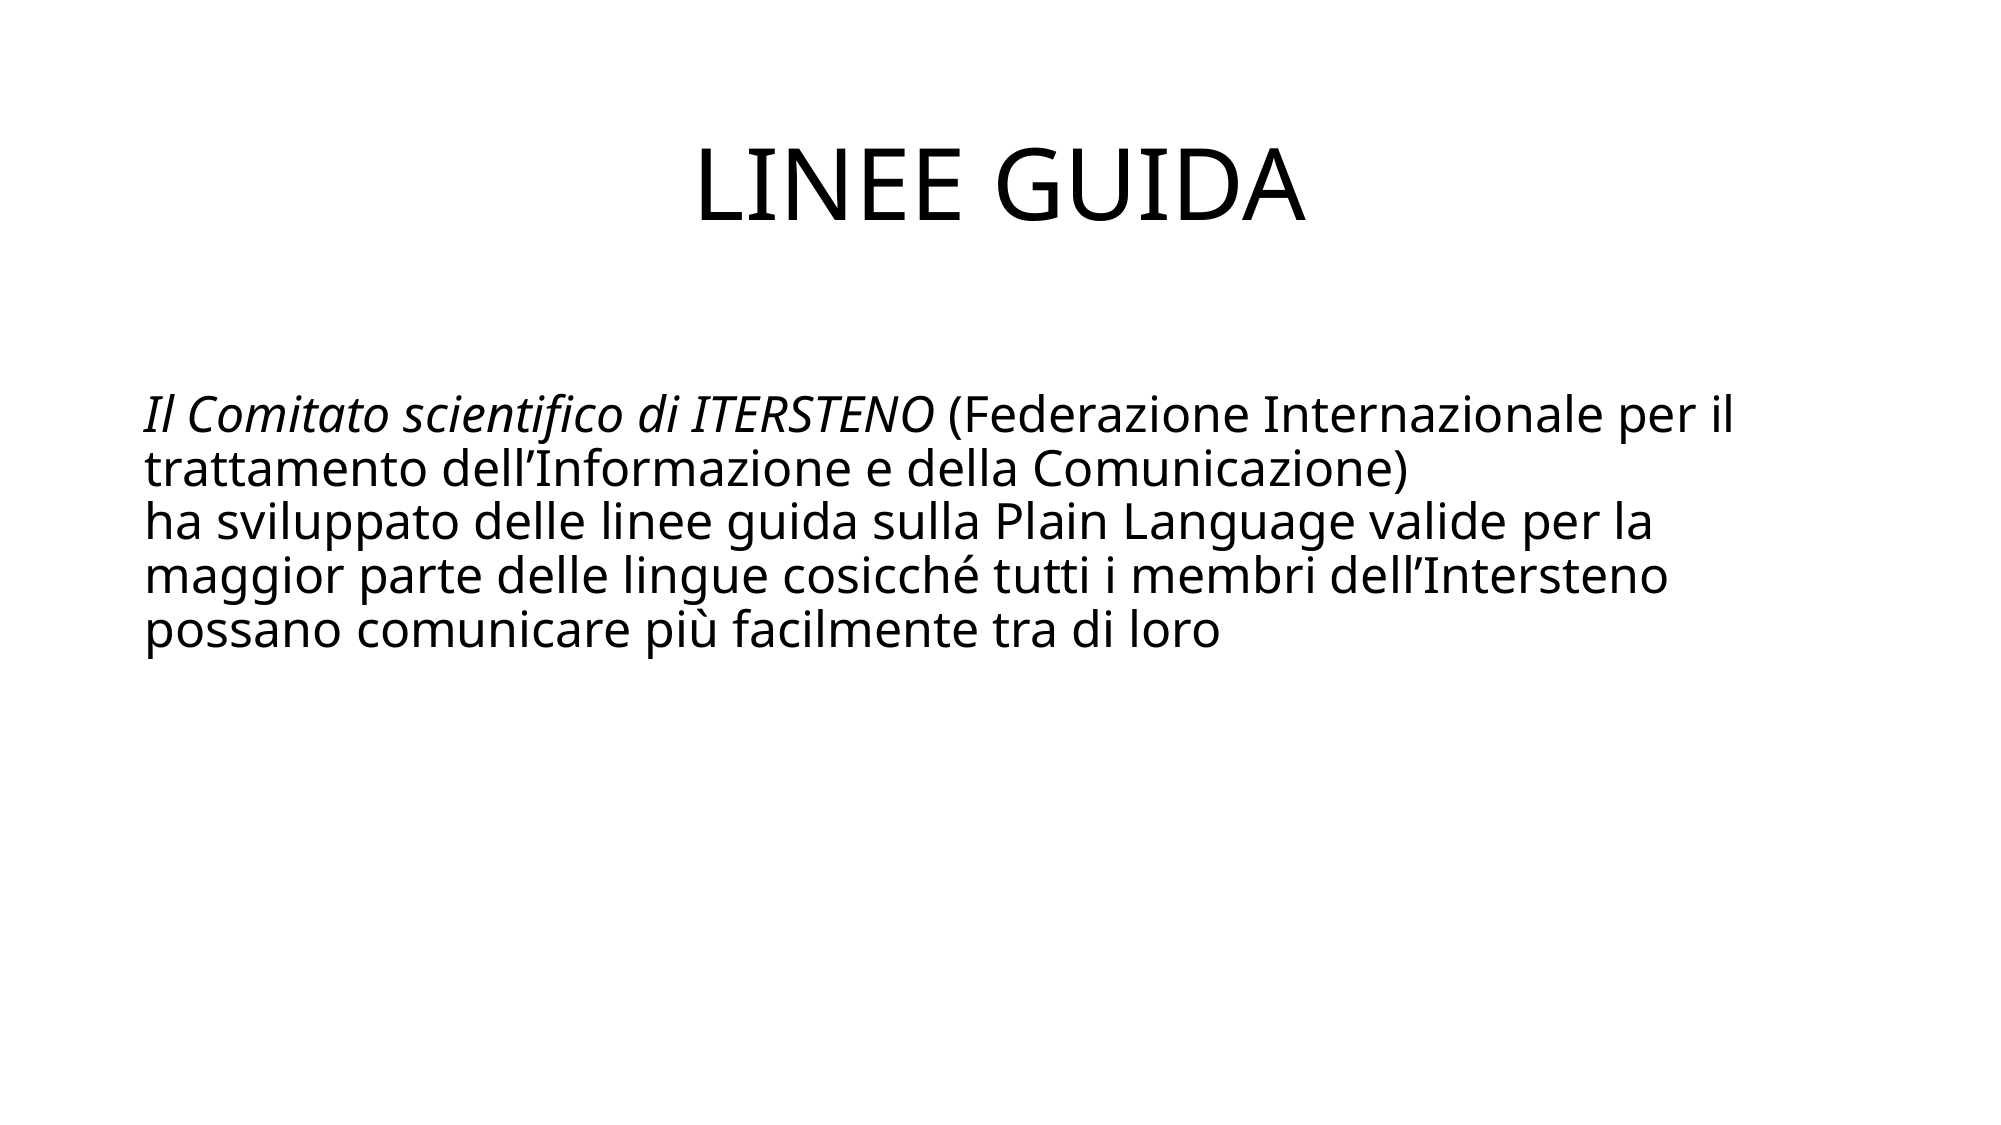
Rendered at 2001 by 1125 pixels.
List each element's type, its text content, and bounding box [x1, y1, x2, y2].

title LINEE GUIDA [136, 78, 1863, 298]
list Il Comitato scientifico di ITERSTENO (Federazione Internazionale per il trattamento dell’Informazione e della Comunicazione) ha sviluppato delle linee guida sulla Plain Language valide per la maggior parte delle lingue cosicché tutti i membri dell’Intersteno possano comunicare più facilmente tra di loro [136, 380, 1863, 1096]
